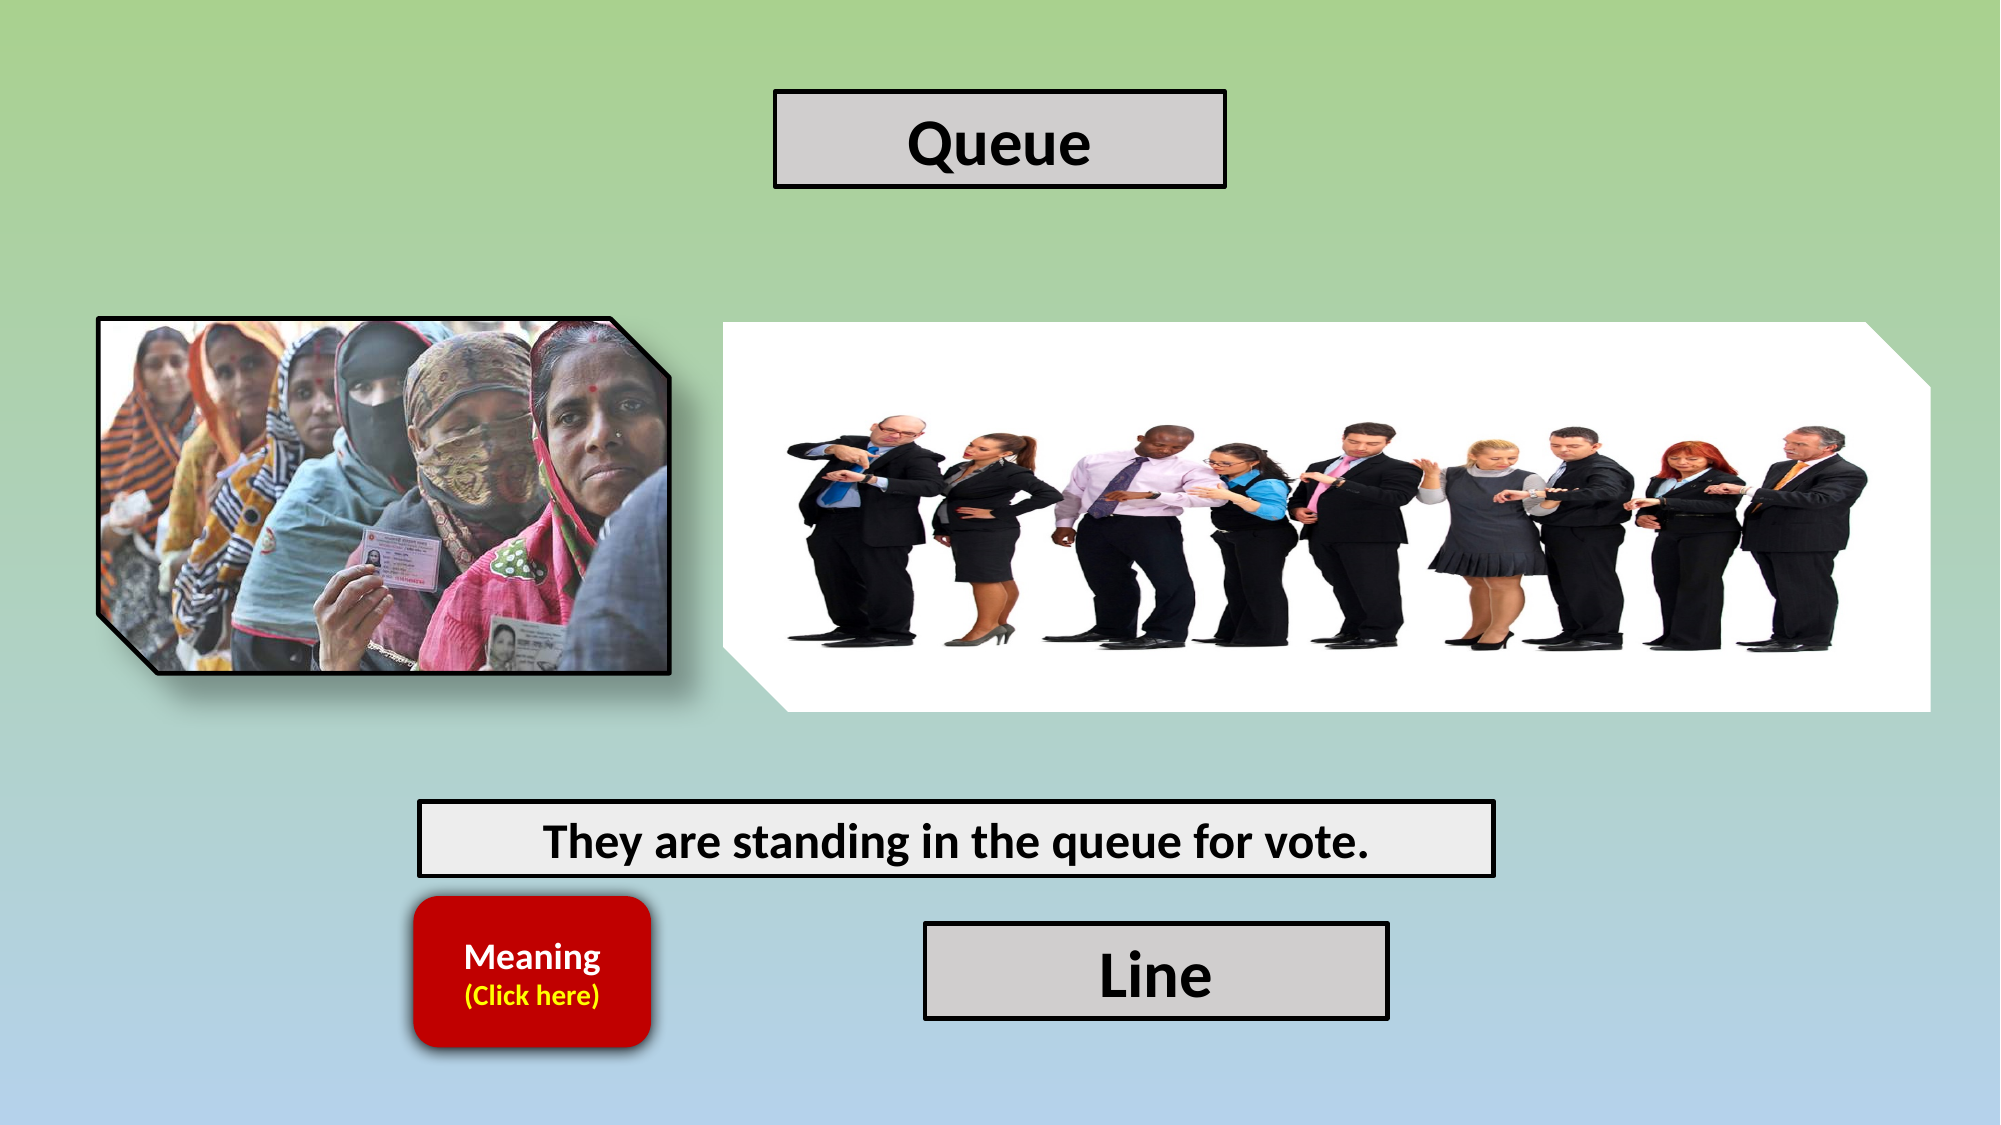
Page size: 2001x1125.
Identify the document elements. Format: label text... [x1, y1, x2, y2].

text_box Meaning (Click here) [412, 895, 652, 1049]
picture [723, 322, 1931, 712]
text_box Queue [774, 91, 1225, 187]
picture [98, 318, 670, 674]
text_box Line [924, 923, 1388, 1019]
text_box They are standing in the queue for vote. [419, 801, 1494, 877]
